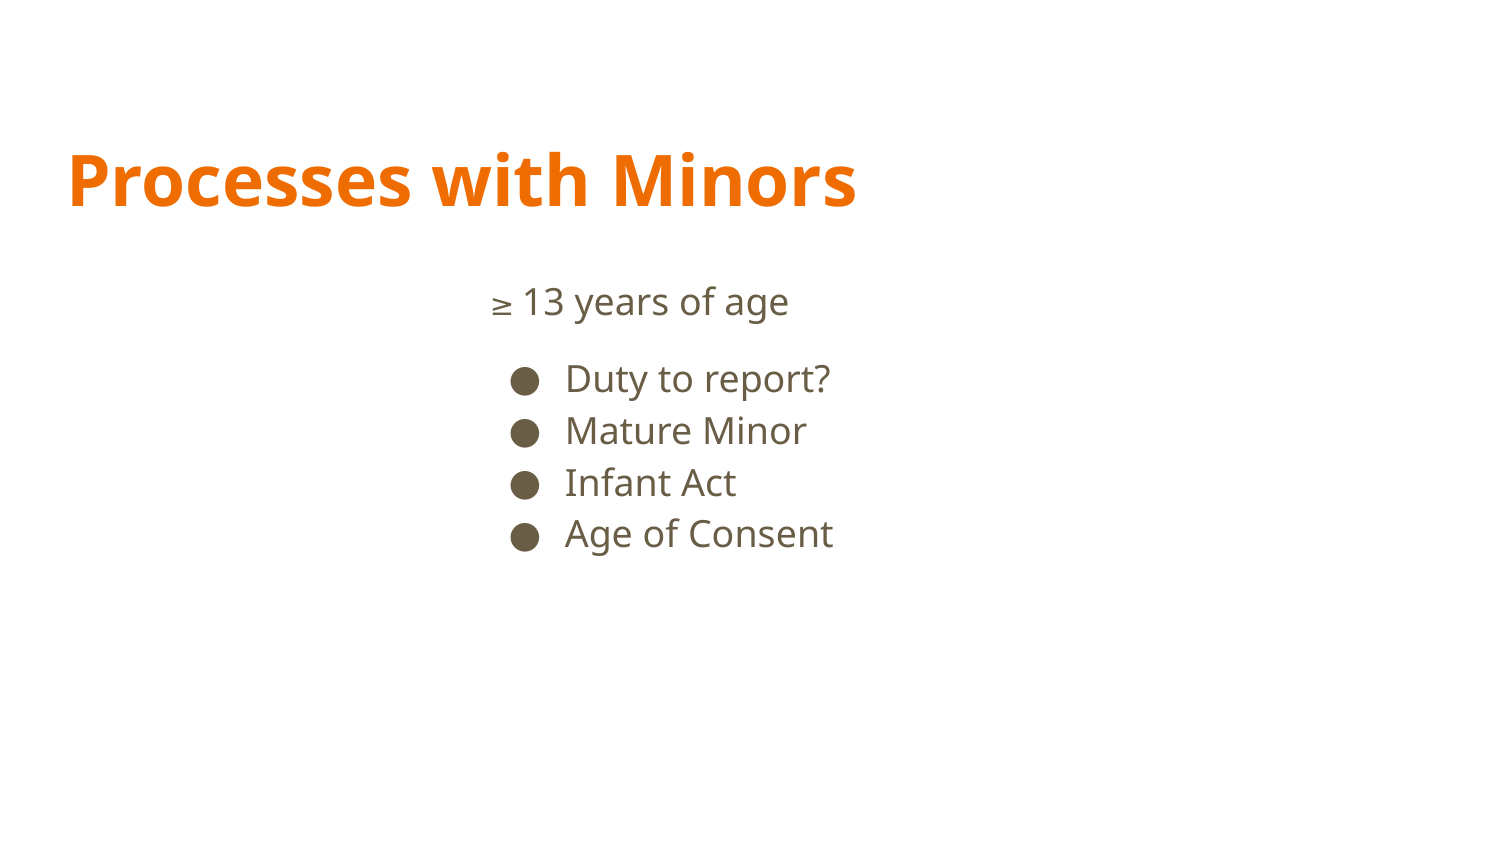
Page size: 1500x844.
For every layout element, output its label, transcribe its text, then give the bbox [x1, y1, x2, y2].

list ≥ 13 years of age Duty to report? Mature Minor Infant Act Age of Consent [474, 256, 1026, 588]
title Processes with Minors [51, 120, 1449, 237]
